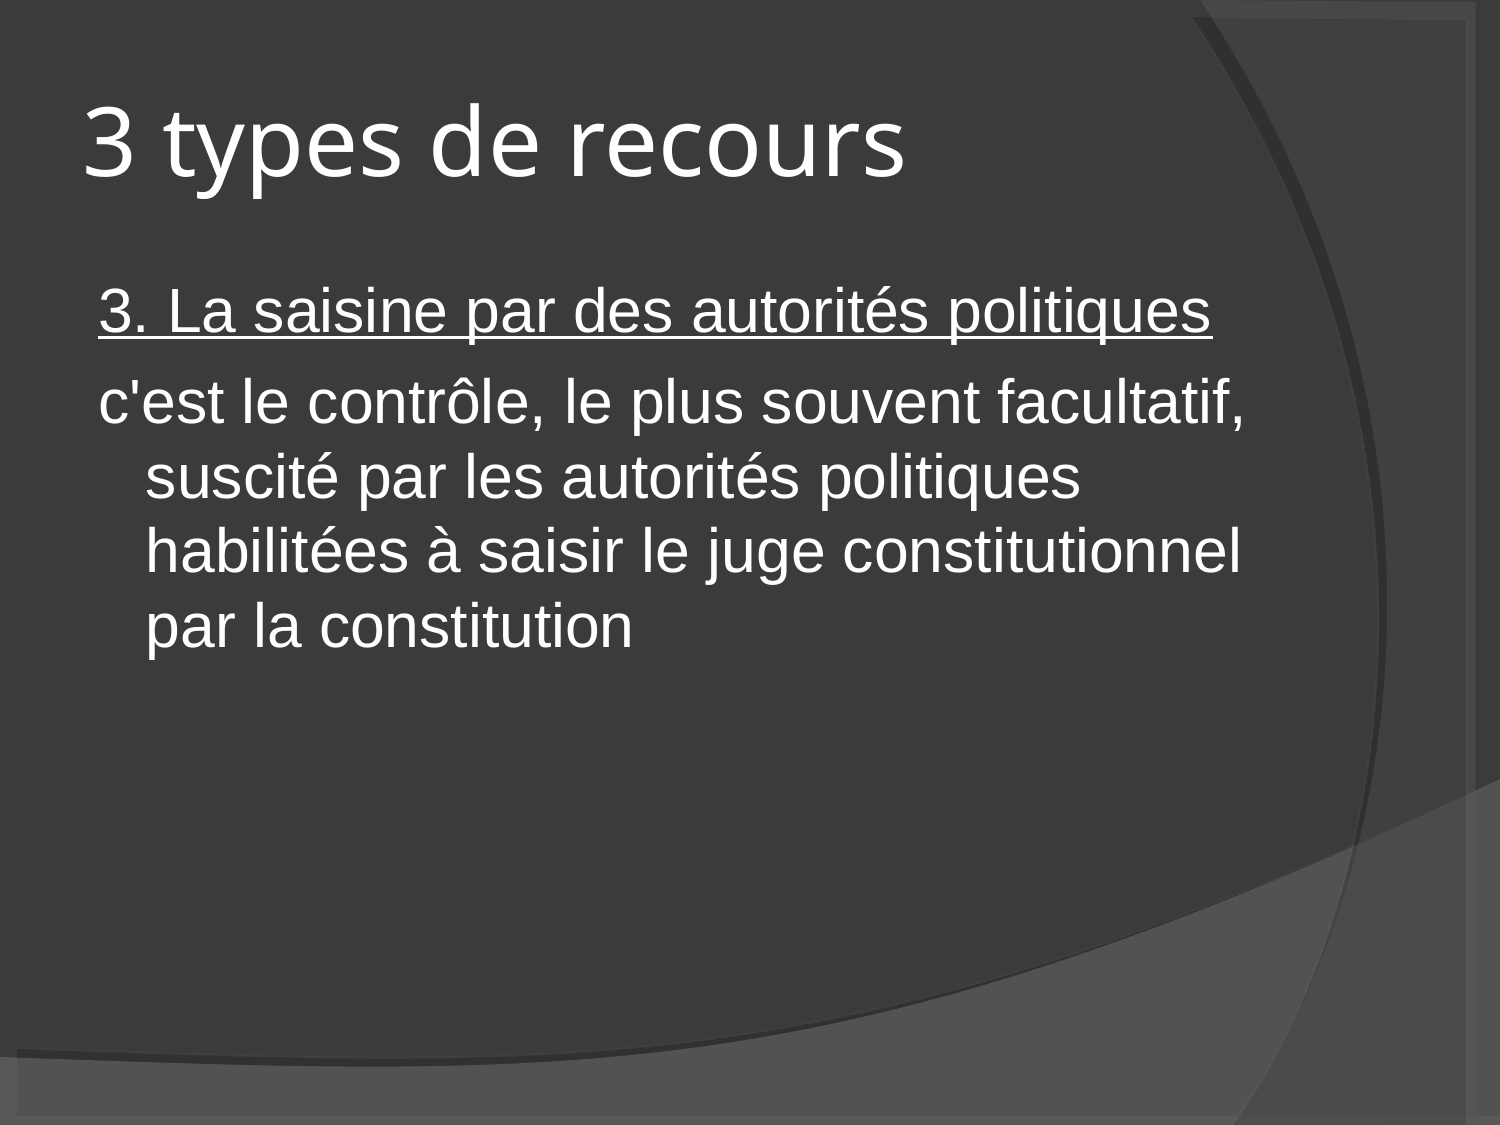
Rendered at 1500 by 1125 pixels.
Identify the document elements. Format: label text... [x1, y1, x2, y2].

text_box 3 types de recours [74, 15, 1298, 262]
text_box 3. La saisine par des autorités politiques c'est le contrôle, le plus souvent facultatif, suscité par les autorités politiques habilitées à saisir le juge constitutionnel par la constitution [74, 262, 1298, 1003]
